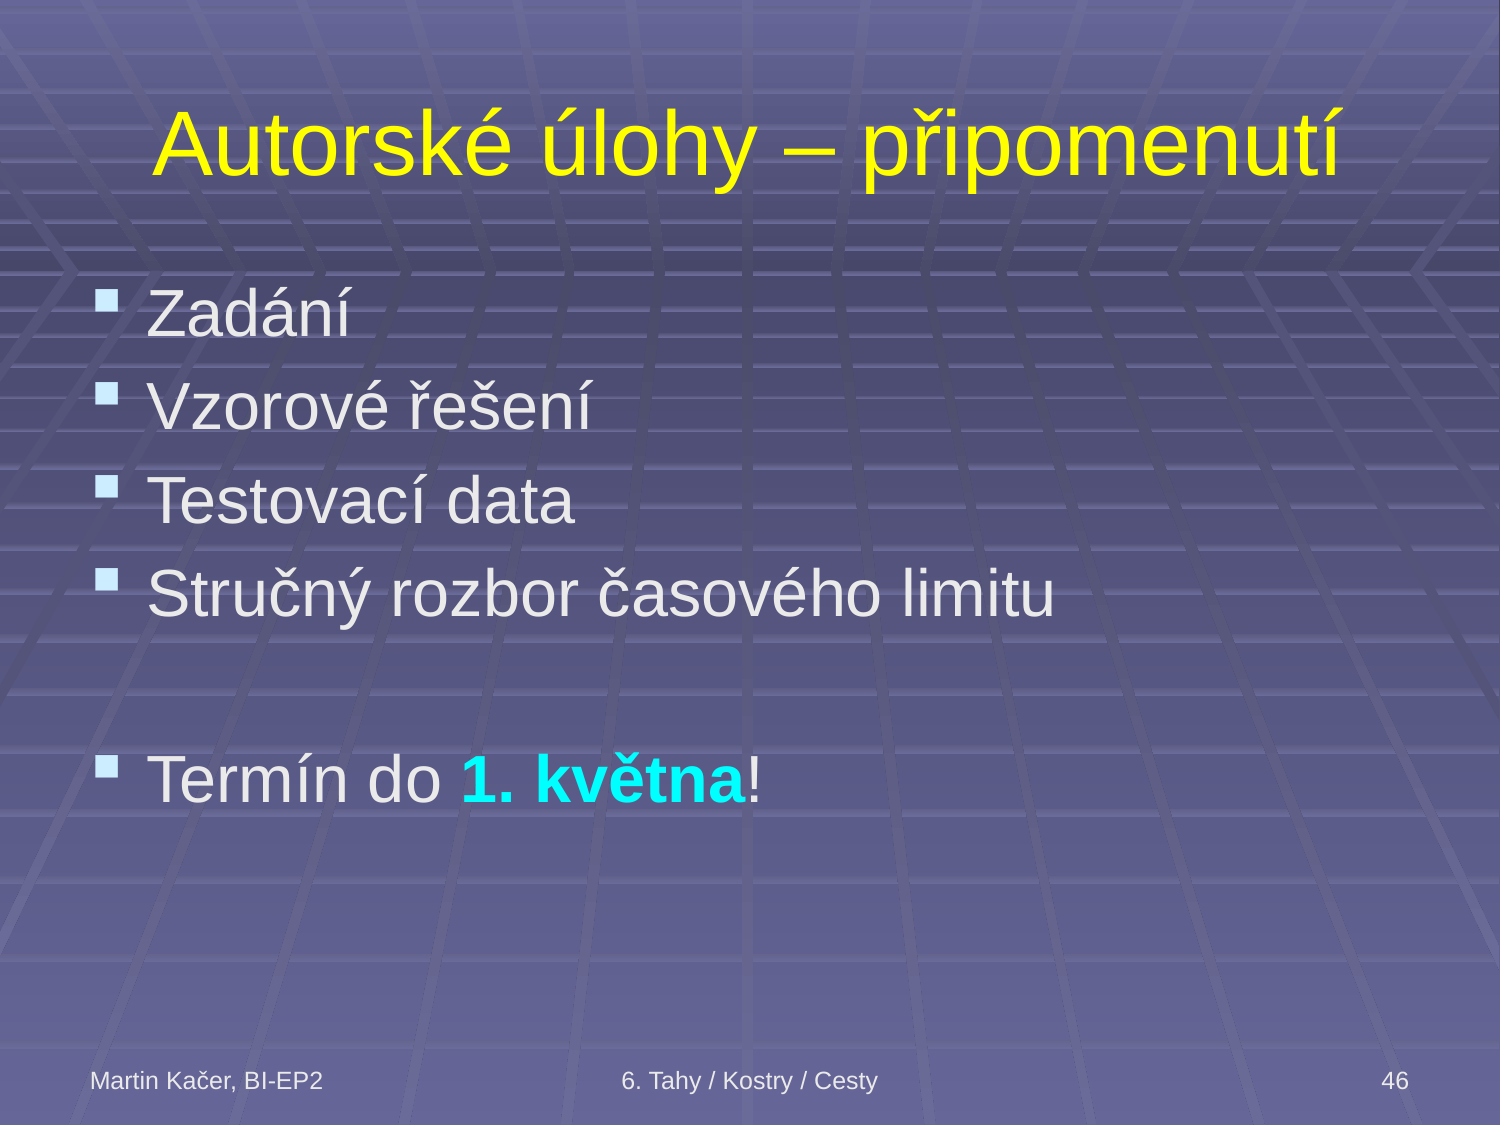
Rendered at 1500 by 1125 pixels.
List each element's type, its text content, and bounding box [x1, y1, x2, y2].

footer 6. Tahy / Kostry / Cesty [512, 1023, 988, 1103]
title Autorské úlohy – připomenutí [74, 44, 1425, 233]
list Zadání Vzorové řešení Testovací data Stručný rozbor časového limitu Termín do 1. května! [74, 261, 1425, 1001]
slide_number Martin Kačer, BI-EP2 [74, 1023, 476, 1103]
slide_number 46 [1074, 1023, 1425, 1103]
